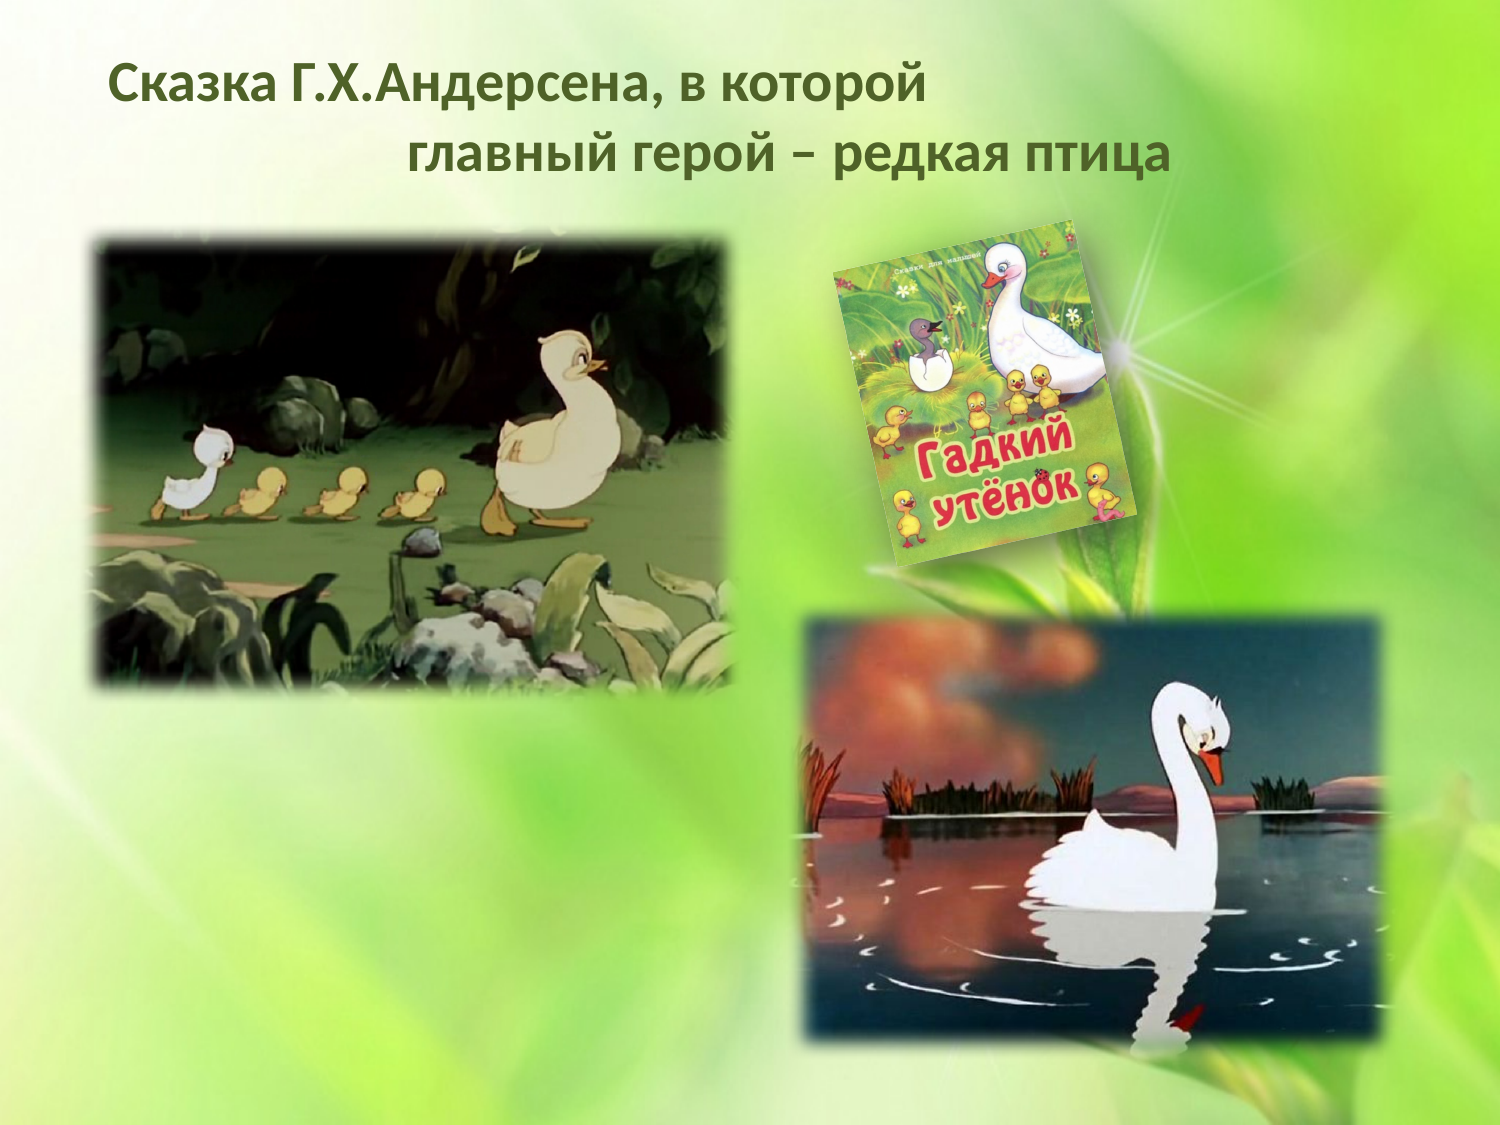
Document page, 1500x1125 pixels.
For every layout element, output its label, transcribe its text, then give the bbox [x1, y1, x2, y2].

picture [0, 0, 1500, 1125]
title Сказка Г.Х.Андерсена, в которой главный герой – редкая птица [88, 19, 1439, 207]
list [76, 113, 1294, 857]
